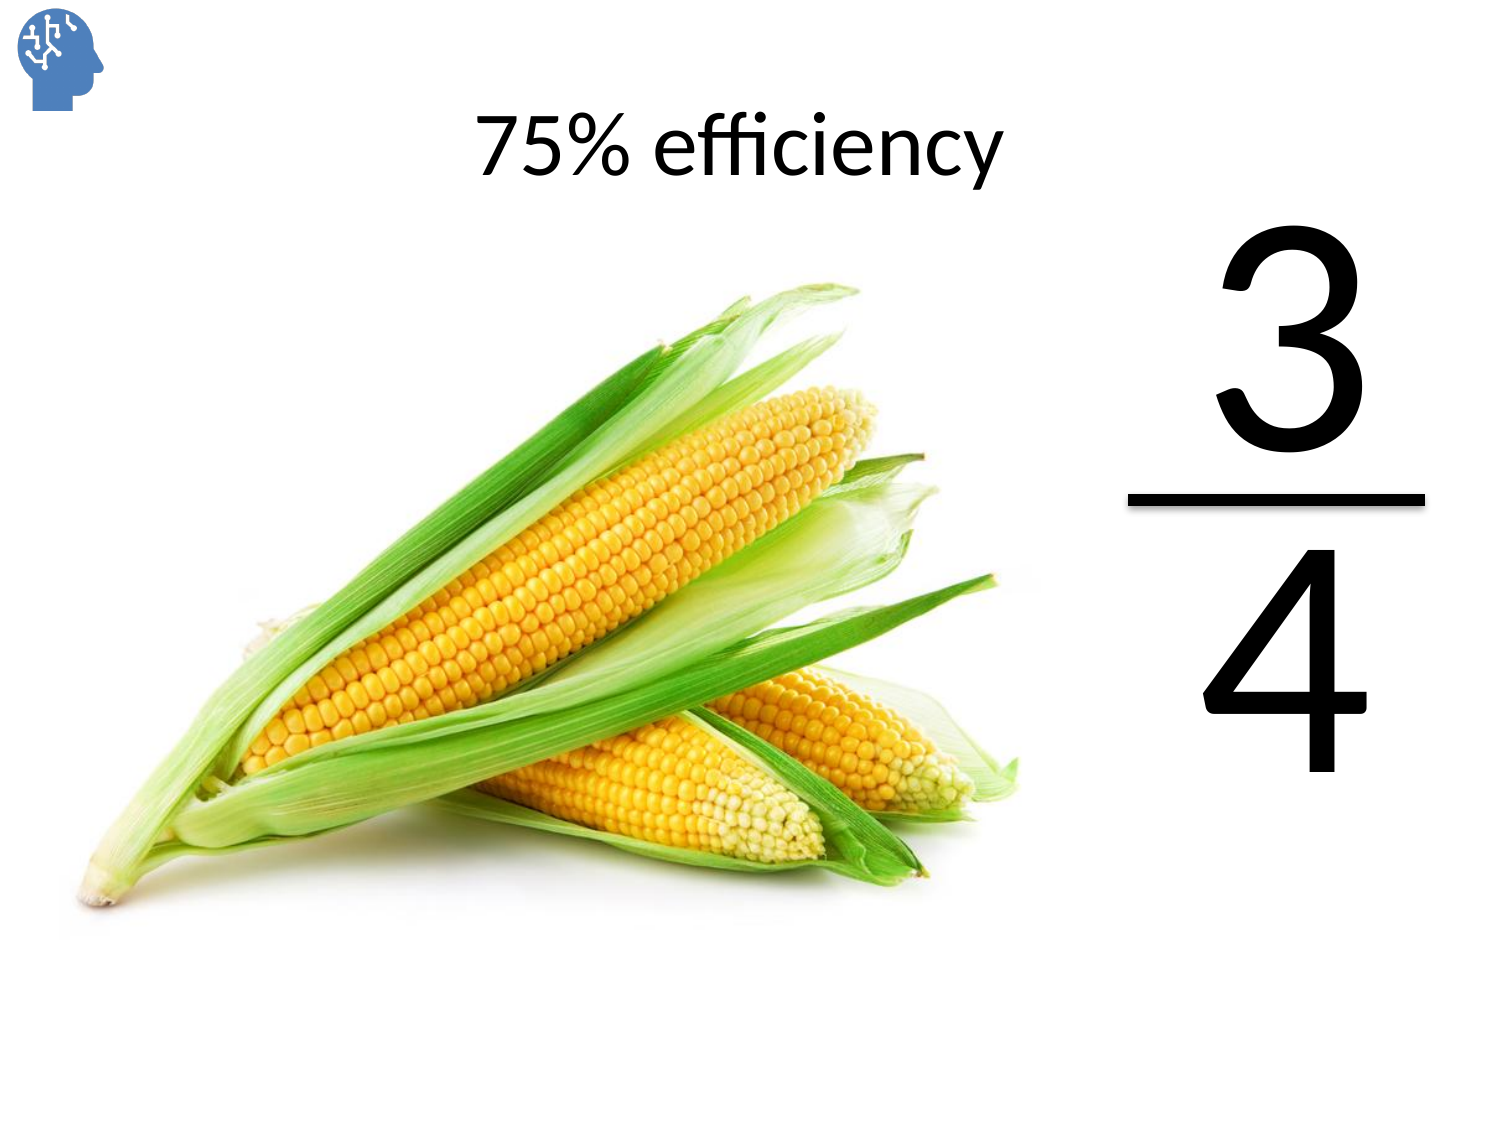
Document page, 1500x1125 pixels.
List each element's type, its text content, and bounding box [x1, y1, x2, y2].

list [0, 232, 1221, 976]
title 75% efficiency [75, 45, 1425, 233]
text_box 3 [1185, 97, 1327, 419]
text_box 4 [1224, 419, 1390, 492]
text_box [0, 0, 121, 121]
text_box 4 [1224, 515, 1390, 850]
